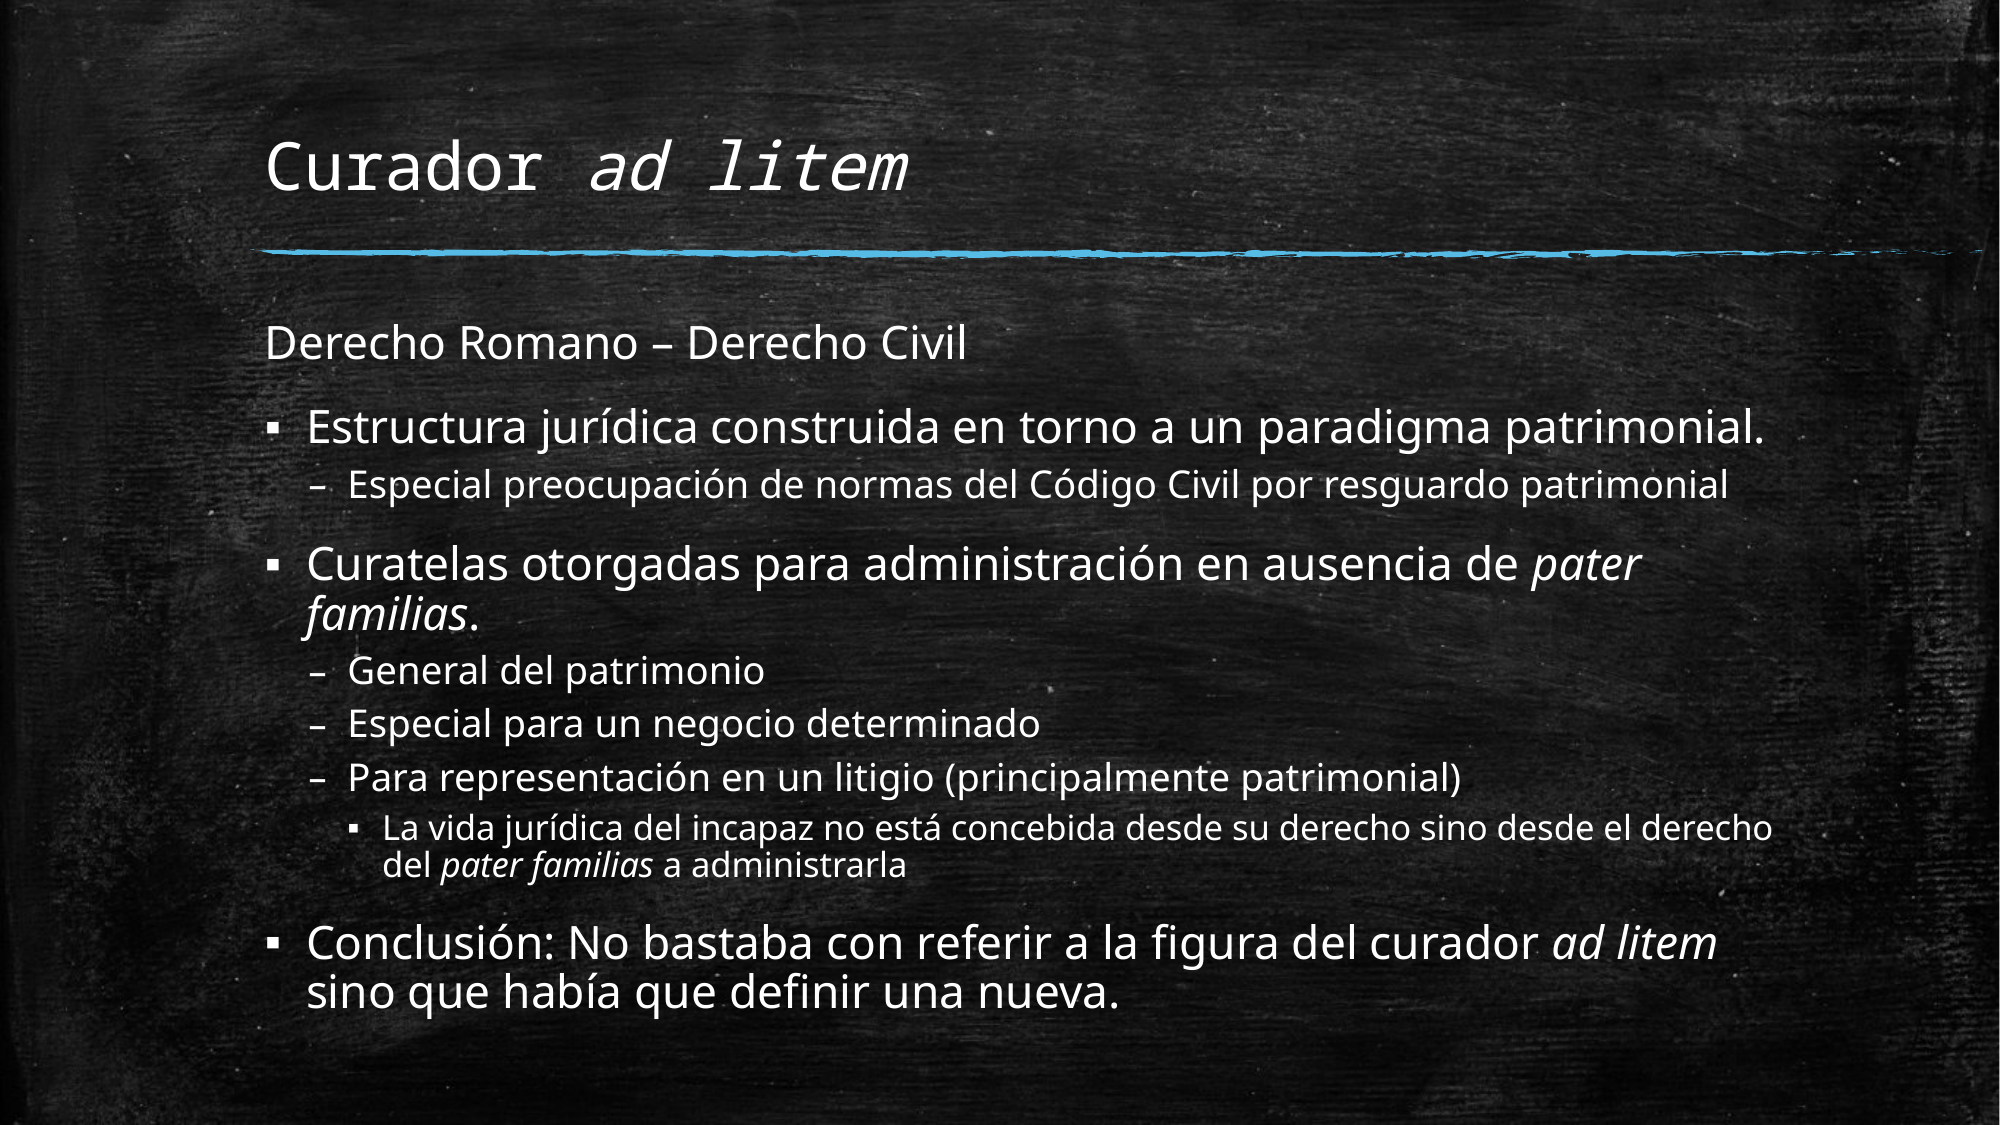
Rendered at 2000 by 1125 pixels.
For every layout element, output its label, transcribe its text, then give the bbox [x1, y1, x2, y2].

list Derecho Romano – Derecho Civil Estructura jurídica construida en torno a un paradigma patrimonial. Especial preocupación de normas del Código Civil por resguardo patrimonial Curatelas otorgadas para administración en ausencia de pater familias. General del patrimonio Especial para un negocio determinado Para representación en un litigio (principalmente patrimonial) La vida jurídica del incapaz no está concebida desde su derecho sino desde el derecho del pater familias a administrarla Conclusión: No bastaba con referir a la figura del curador ad litem sino que había que definir una nueva. [249, 312, 1792, 1080]
title Curador ad litem [249, 45, 1750, 213]
